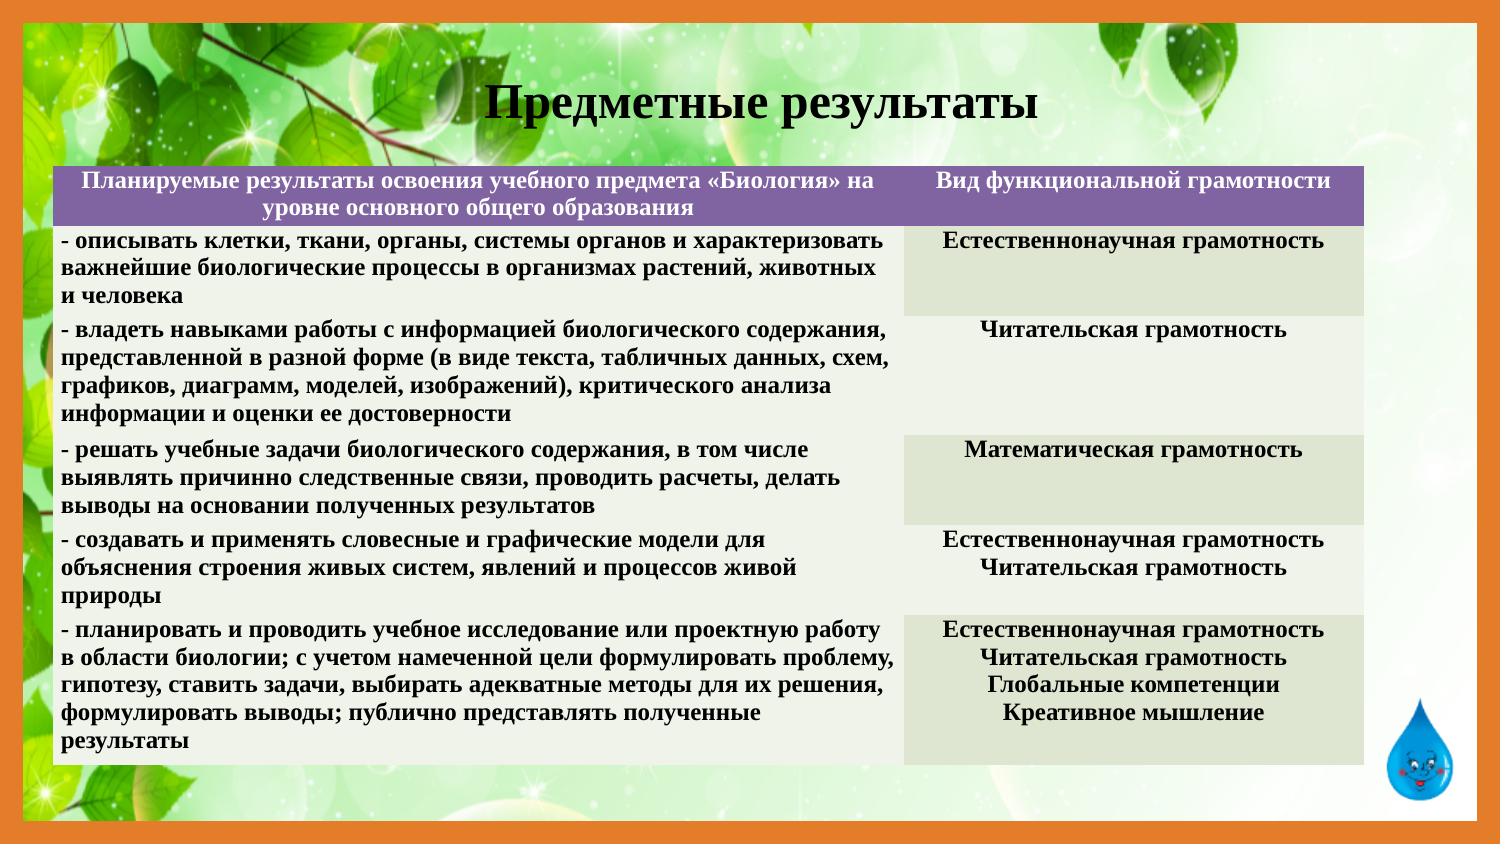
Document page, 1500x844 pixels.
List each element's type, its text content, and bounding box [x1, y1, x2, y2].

table_header Планируемые результаты освоения учебного предмета «Биология» на уровне основного общего образования [53, 166, 904, 226]
picture [23, 23, 1477, 821]
table_cell Естественнонаучная грамотность Читательская грамотность Глобальные компетенции Креативное мышление [904, 615, 1364, 765]
table_cell - создавать и применять словесные и графические модели для объяснения строения живых систем, явлений и процессов живой природы [53, 525, 904, 615]
table_cell Естественнонаучная грамотность [904, 226, 1364, 316]
table_cell - планировать и проводить учебное исследование или проектную работу в области биологии; с учетом намеченной цели формулировать проблему, гипотезу, ставить задачи, выбирать адекватные методы для их решения, формулировать выводы; публично представлять полученные результаты [53, 615, 904, 765]
table_cell - владеть навыками работы с информацией биологического содержания, представленной в разной форме (в виде текста, табличных данных, схем, графиков, диаграмм, моделей, изображений), критического анализа информации и оценки ее достоверности [53, 316, 904, 435]
table_cell Естественнонаучная грамотность Читательская грамотность [904, 525, 1364, 615]
text_box Предметные результаты [469, 60, 1054, 136]
table_cell - описывать клетки, ткани, органы, системы органов и характеризовать важнейшие биологические процессы в организмах растений, животных и человека [53, 226, 904, 316]
table_cell Математическая грамотность [904, 435, 1364, 525]
table_cell Читательская грамотность [904, 316, 1364, 435]
table_header Вид функциональной грамотности [904, 166, 1364, 226]
table_cell - решать учебные задачи биологического содержания, в том числе выявлять причинно следственные связи, проводить расчеты, делать выводы на основании полученных результатов [53, 435, 904, 525]
